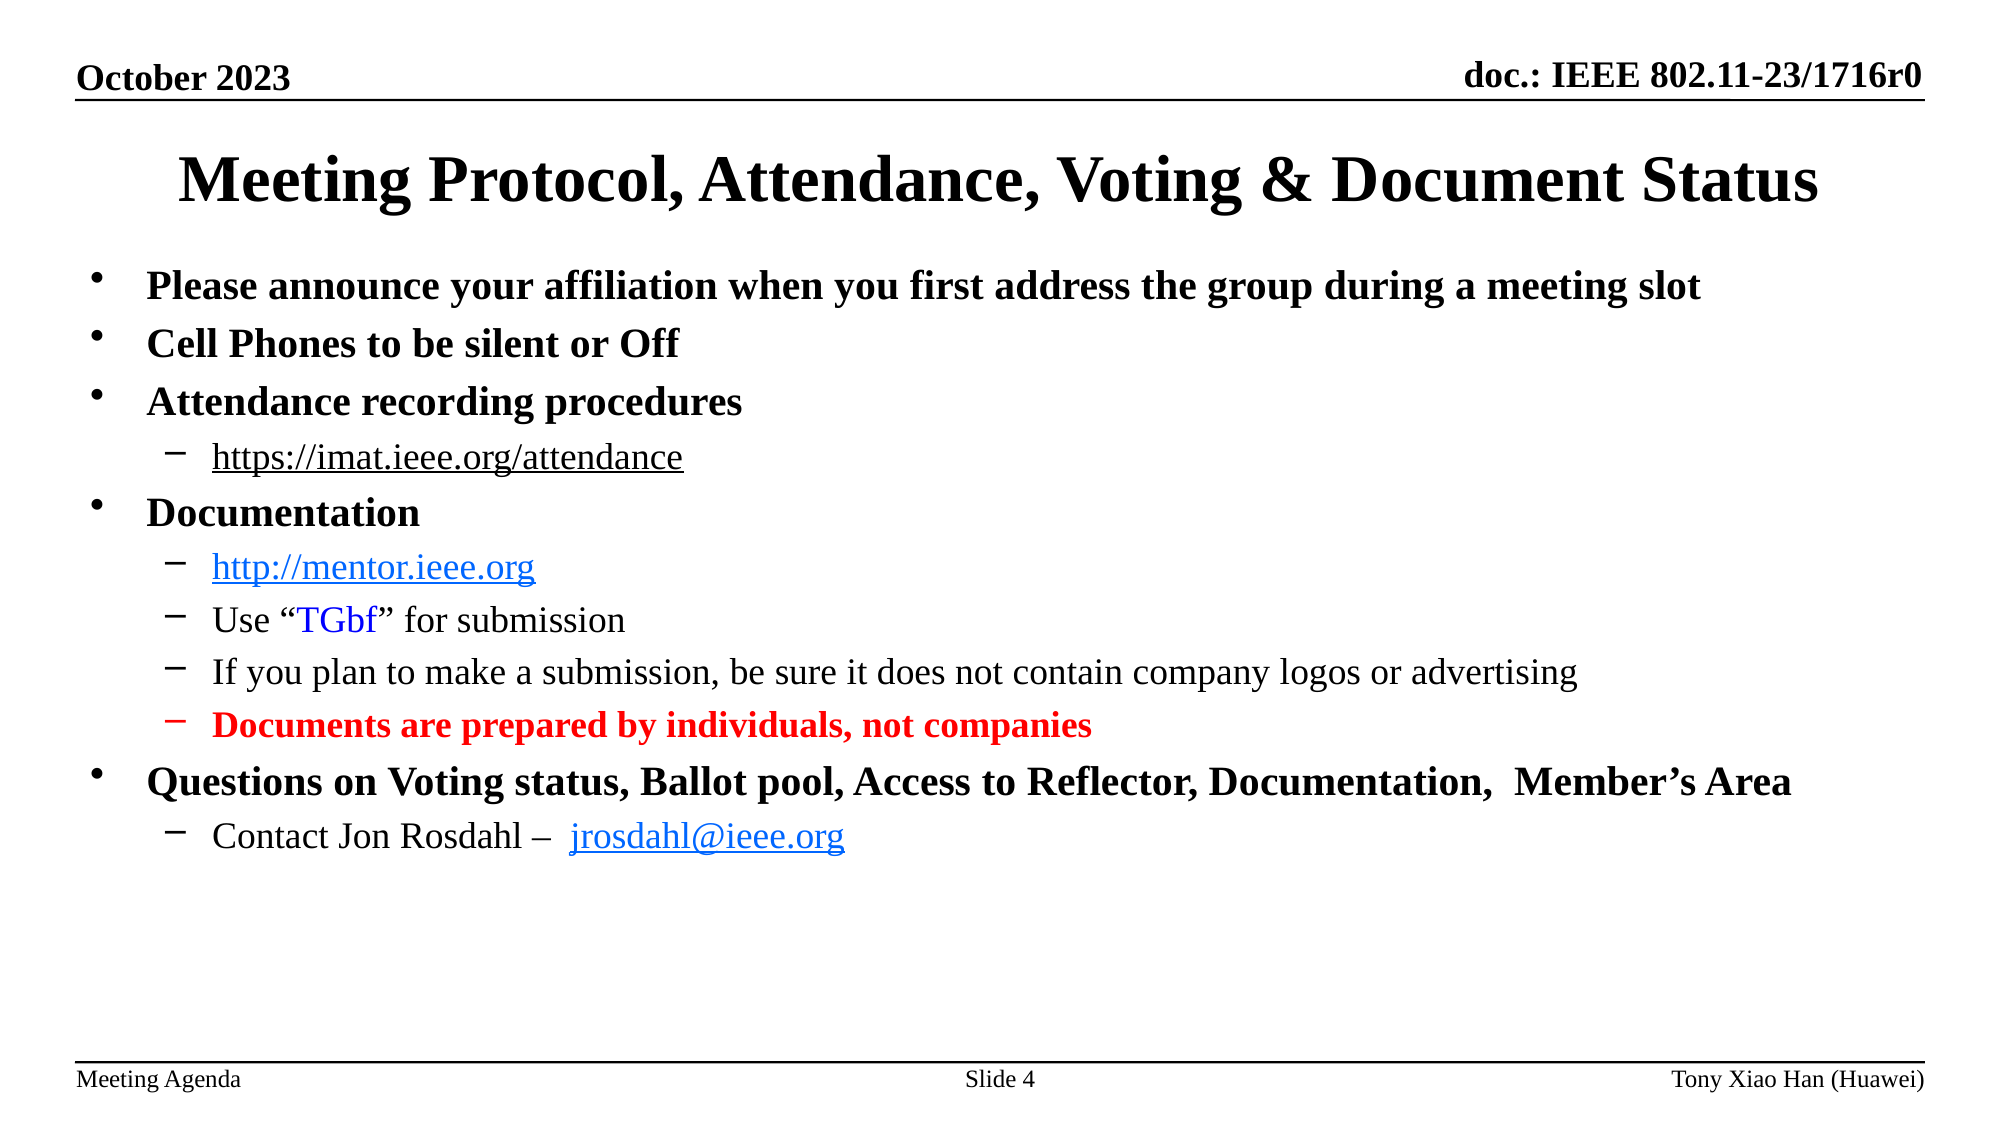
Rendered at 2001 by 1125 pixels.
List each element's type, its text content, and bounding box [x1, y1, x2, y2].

list Please announce your affiliation when you first address the group during a meeting slot Cell Phones to be silent or Off Attendance recording procedures https://imat.ieee.org/attendance Documentation http://mentor.ieee.org Use “TGbf” for submission If you plan to make a submission, be sure it does not contain company logos or advertising Documents are prepared by individuals, not companies Questions on Voting status, Ballot pool, Access to Reflector, Documentation, Member’s Area Contact Jon Rosdahl – jrosdahl@ieee.org [75, 263, 1925, 925]
text_box Meeting Protocol, Attendance, Voting & Document Status [75, 87, 1925, 263]
